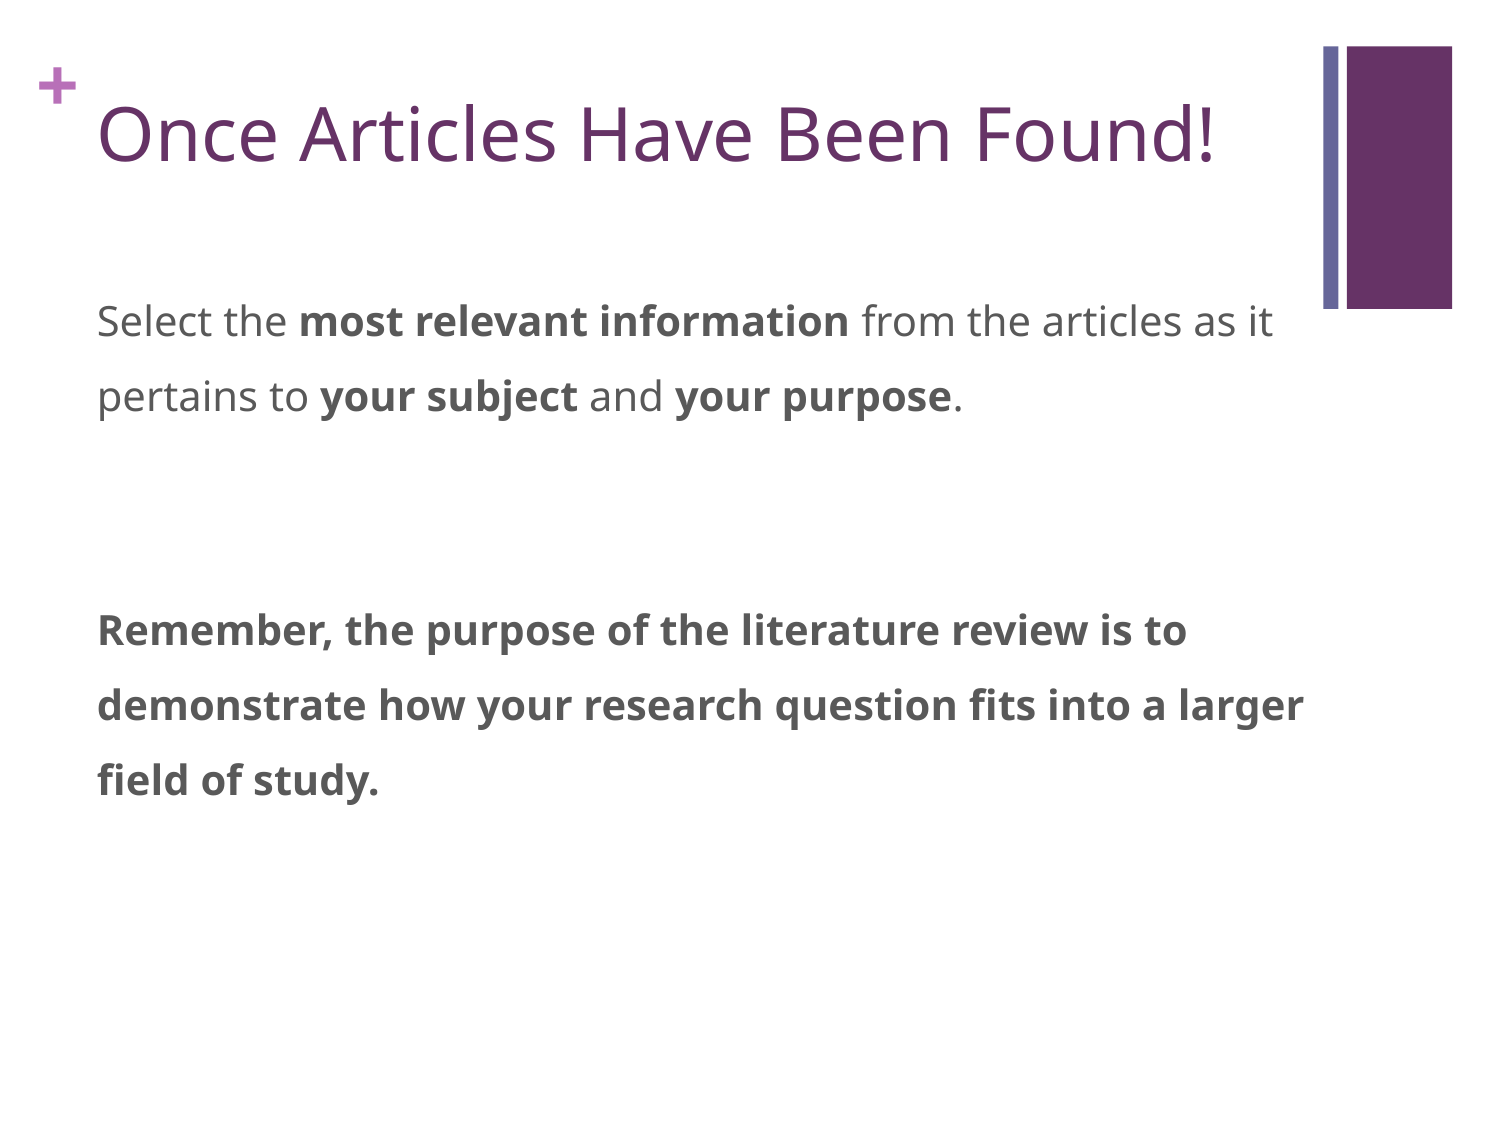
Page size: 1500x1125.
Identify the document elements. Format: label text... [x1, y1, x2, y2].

list Select the most relevant information from the articles as it pertains to your subject and your purpose. Remember, the purpose of the literature review is to demonstrate how your research question fits into a larger field of study. [81, 262, 1322, 1005]
title Once Articles Have Been Found! [81, 79, 1322, 262]
